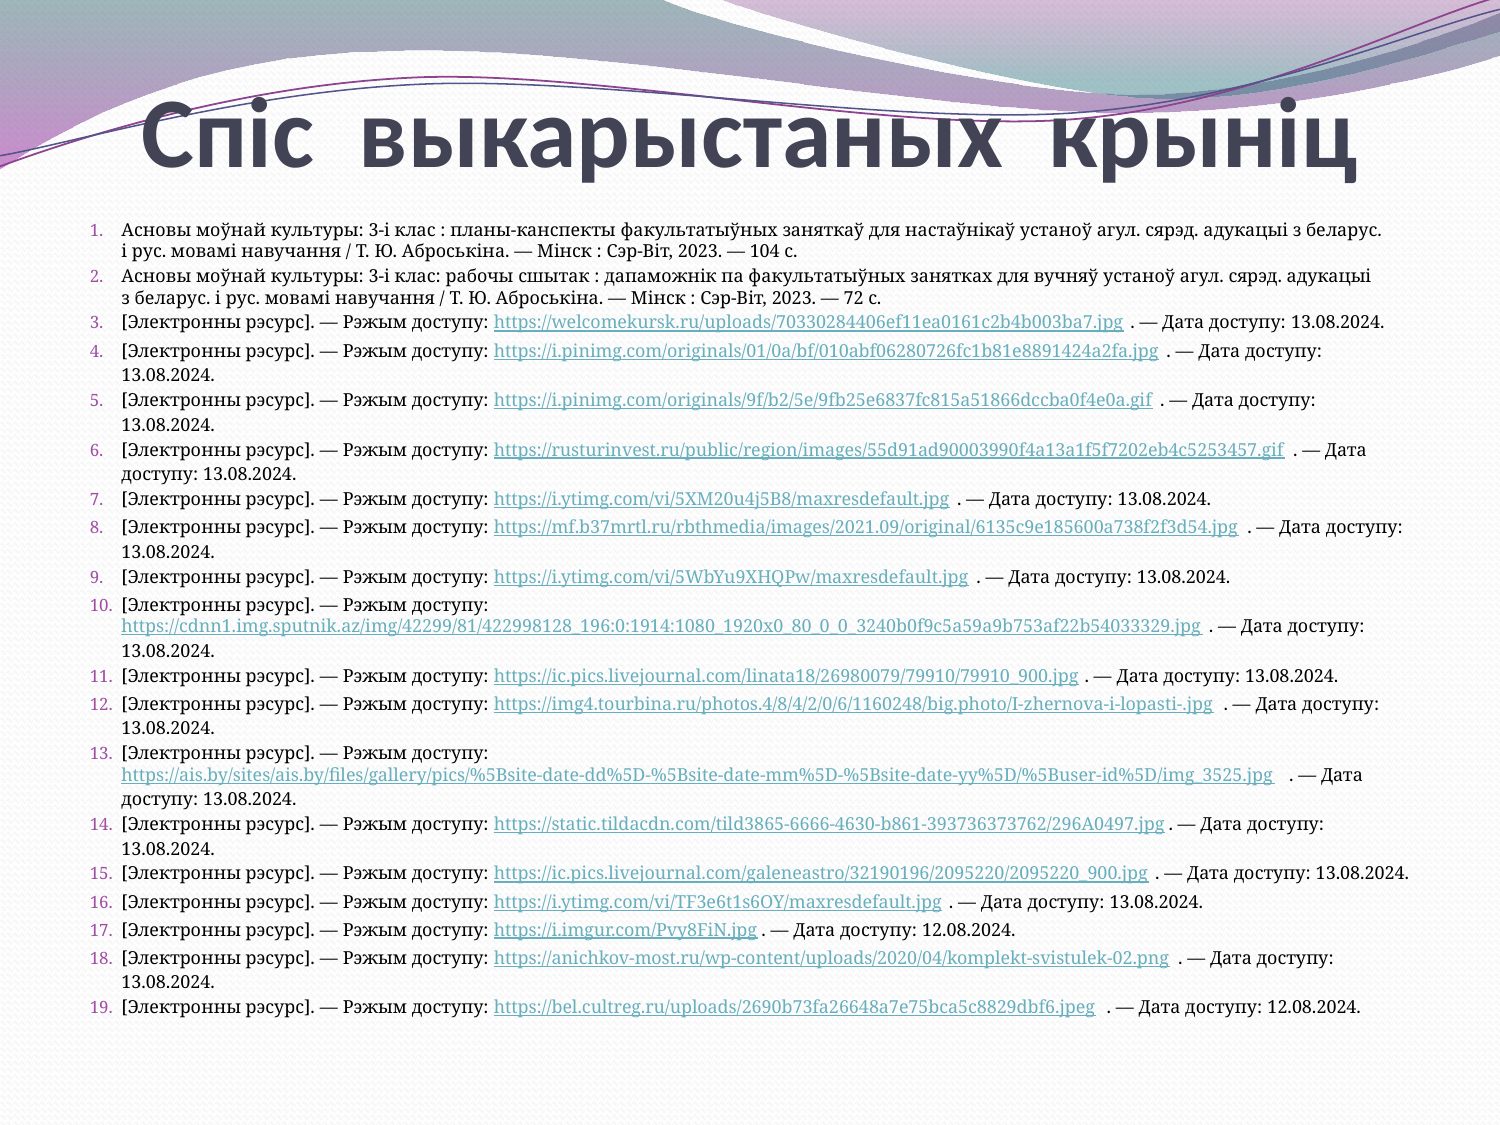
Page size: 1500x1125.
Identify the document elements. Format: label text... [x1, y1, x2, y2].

list Асновы моўнай культуры: 3-і клас : планы-канспекты факультатыўных заняткаў для настаўнікаў устаноў агул. сярэд. адукацыі з беларус. і рус. мовамі навучання / Т. Ю. Аброськіна. — Мінск : Сэр-Віт, 2023. — 104 с. Асновы моўнай культуры: 3-і клас: рабочы сшытак : дапаможнік па факультатыўных занятках для вучняў устаноў агул. сярэд. адукацыі з беларус. і рус. мовамі навучання / Т. Ю. Аброськіна. — Мінск : Сэр-Віт, 2023. — 72 с. [Электронны рэсурс]. — Рэжым доступу: https://welcomekursk.ru/uploads/70330284406ef11ea0161c2b4b003ba7.jpg. — Дата доступу: 13.08.2024. [Электронны рэсурс]. — Рэжым доступу: https://i.pinimg.com/originals/01/0a/bf/010abf06280726fc1b81e8891424a2fa.jpg. — Дата доступу: 13.08.2024. [Электронны рэсурс]. — Рэжым доступу: https://i.pinimg.com/originals/9f/b2/5e/9fb25e6837fc815a51866dccba0f4e0a.gif. — Дата доступу: 13.08.2024. [Электронны рэсурс]. — Рэжым доступу: https://rusturinvest.ru/public/region/images/55d91ad90003990f4a13a1f5f7202eb4c5253457.gif. — Дата доступу: 13.08.2024. [Электронны рэсурс]. — Рэжым доступу: https://i.ytimg.com/vi/5XM20u4j5B8/maxresdefault.jpg. — Дата доступу: 13.08.2024. [Электронны рэсурс]. — Рэжым доступу: https://mf.b37mrtl.ru/rbthmedia/images/2021.09/original/6135c9e185600a738f2f3d54.jpg. — Дата доступу: 13.08.2024. [Электронны рэсурс]. — Рэжым доступу: https://i.ytimg.com/vi/5WbYu9XHQPw/maxresdefault.jpg. — Дата доступу: 13.08.2024. [Электронны рэсурс]. — Рэжым доступу: https://cdnn1.img.sputnik.az/img/42299/81/422998128_196:0:1914:1080_1920x0_80_0_0_3240b0f9c5a59a9b753af22b54033329.jpg. — Дата доступу: 13.08.2024. [Электронны рэсурс]. — Рэжым доступу: https://ic.pics.livejournal.com/linata18/26980079/79910/79910_900.jpg. — Дата доступу: 13.08.2024. [Электронны рэсурс]. — Рэжым доступу: https://img4.tourbina.ru/photos.4/8/4/2/0/6/1160248/big.photo/I-zhernova-i-lopasti-.jpg. — Дата доступу: 13.08.2024. [Электронны рэсурс]. — Рэжым доступу: https://ais.by/sites/ais.by/files/gallery/pics/%5Bsite-date-dd%5D-%5Bsite-date-mm%5D-%5Bsite-date-yy%5D/%5Buser-id%5D/img_3525.jpg. — Дата доступу: 13.08.2024. [Электронны рэсурс]. — Рэжым доступу: https://static.tildacdn.com/tild3865-6666-4630-b861-393736373762/296A0497.jpg. — Дата доступу: 13.08.2024. [Электронны рэсурс]. — Рэжым доступу: https://ic.pics.livejournal.com/galeneastro/32190196/2095220/2095220_900.jpg. — Дата доступу: 13.08.2024. [Электронны рэсурс]. — Рэжым доступу: https://i.ytimg.com/vi/TF3e6t1s6OY/maxresdefault.jpg. — Дата доступу: 13.08.2024. [Электронны рэсурс]. — Рэжым доступу: https://i.imgur.com/Pvy8FiN.jpg. — Дата доступу: 12.08.2024. [Электронны рэсурс]. — Рэжым доступу: https://anichkov-most.ru/wp-content/uploads/2020/04/komplekt-svistulek-02.png. — Дата доступу: 13.08.2024. [Электронны рэсурс]. — Рэжым доступу: https://bel.cultreg.ru/uploads/2690b73fa26648a7e75bca5c8829dbf6.jpeg . — Дата доступу: 12.08.2024. [75, 210, 1425, 1102]
title Спіс выкарыстаных крыніц [75, 93, 1425, 188]
